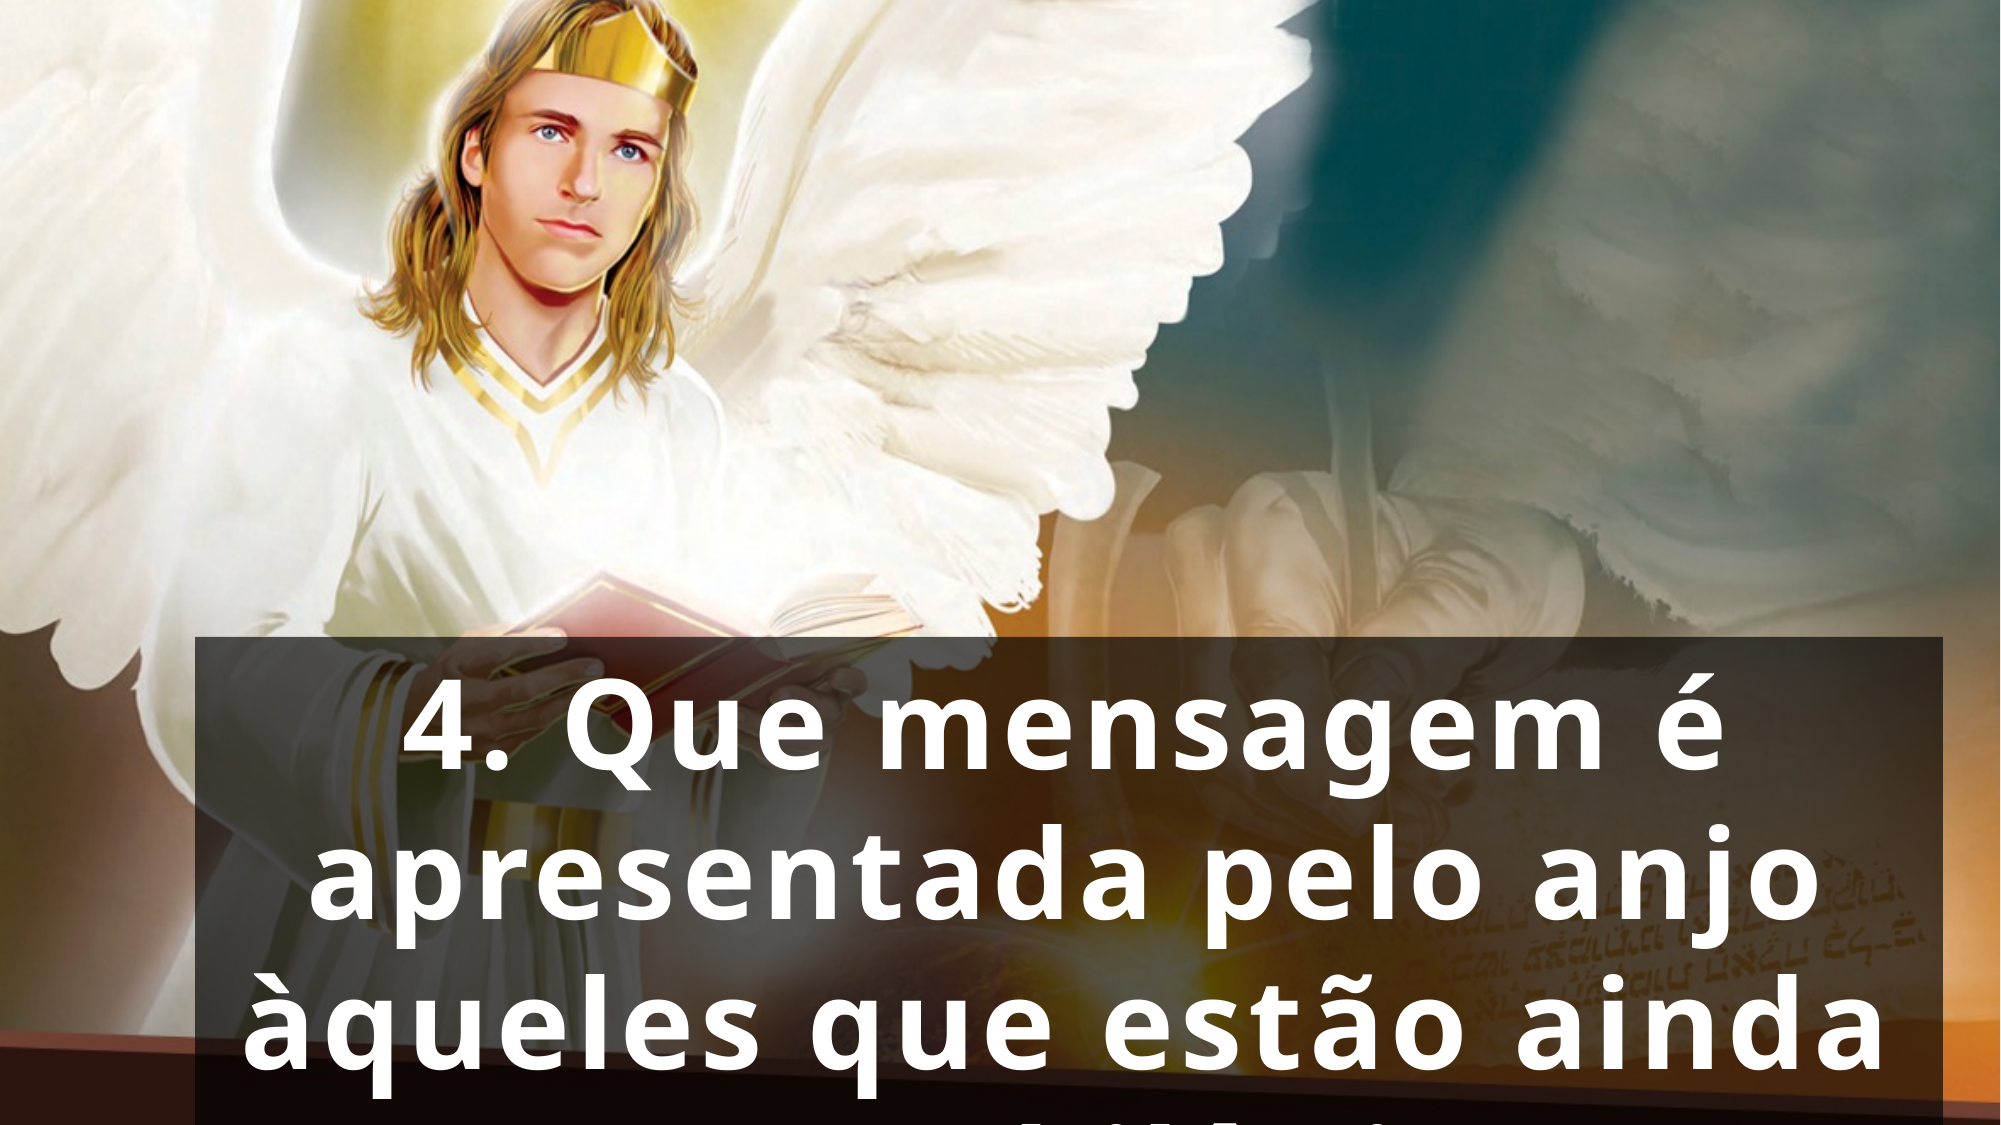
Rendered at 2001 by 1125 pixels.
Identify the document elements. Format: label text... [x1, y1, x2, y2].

picture [0, 0, 2001, 1125]
text_box 4. Que mensagem é apresentada pelo anjo àqueles que estão ainda em Babilônia? [195, 636, 1943, 1125]
